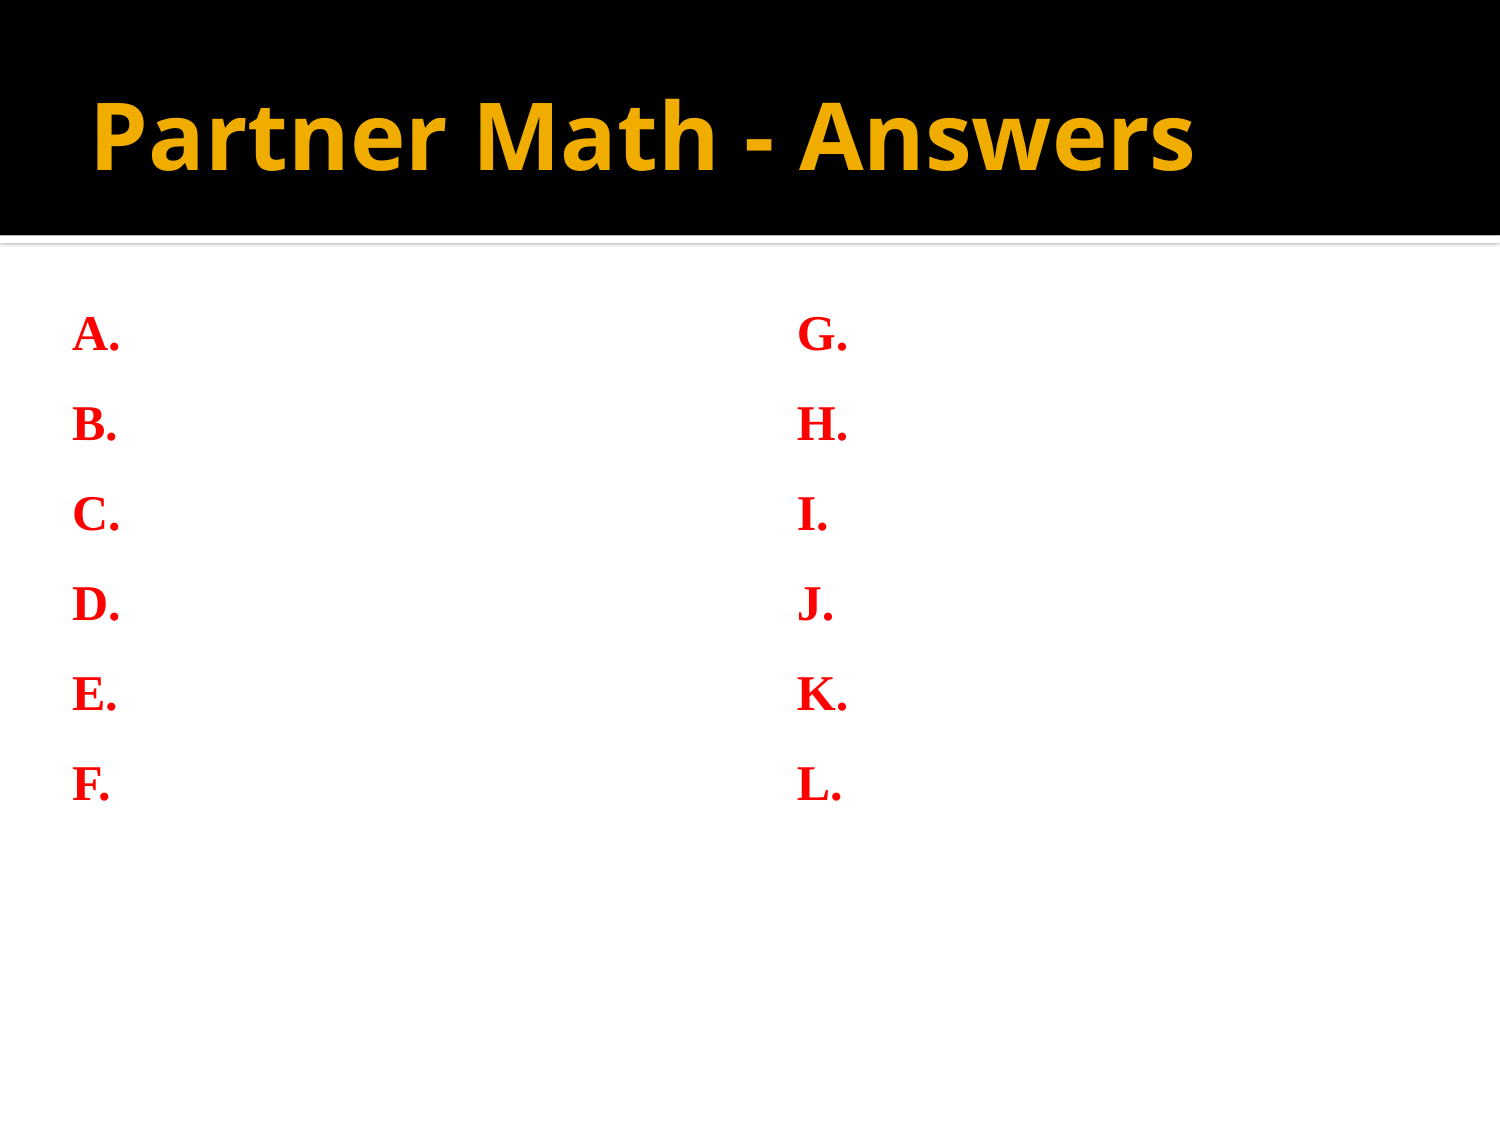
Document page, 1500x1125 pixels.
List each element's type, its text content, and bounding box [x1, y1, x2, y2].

list G. H. I. J. K. L. [762, 262, 1426, 1097]
list A. B. C. D. E. F. [37, 262, 700, 1097]
